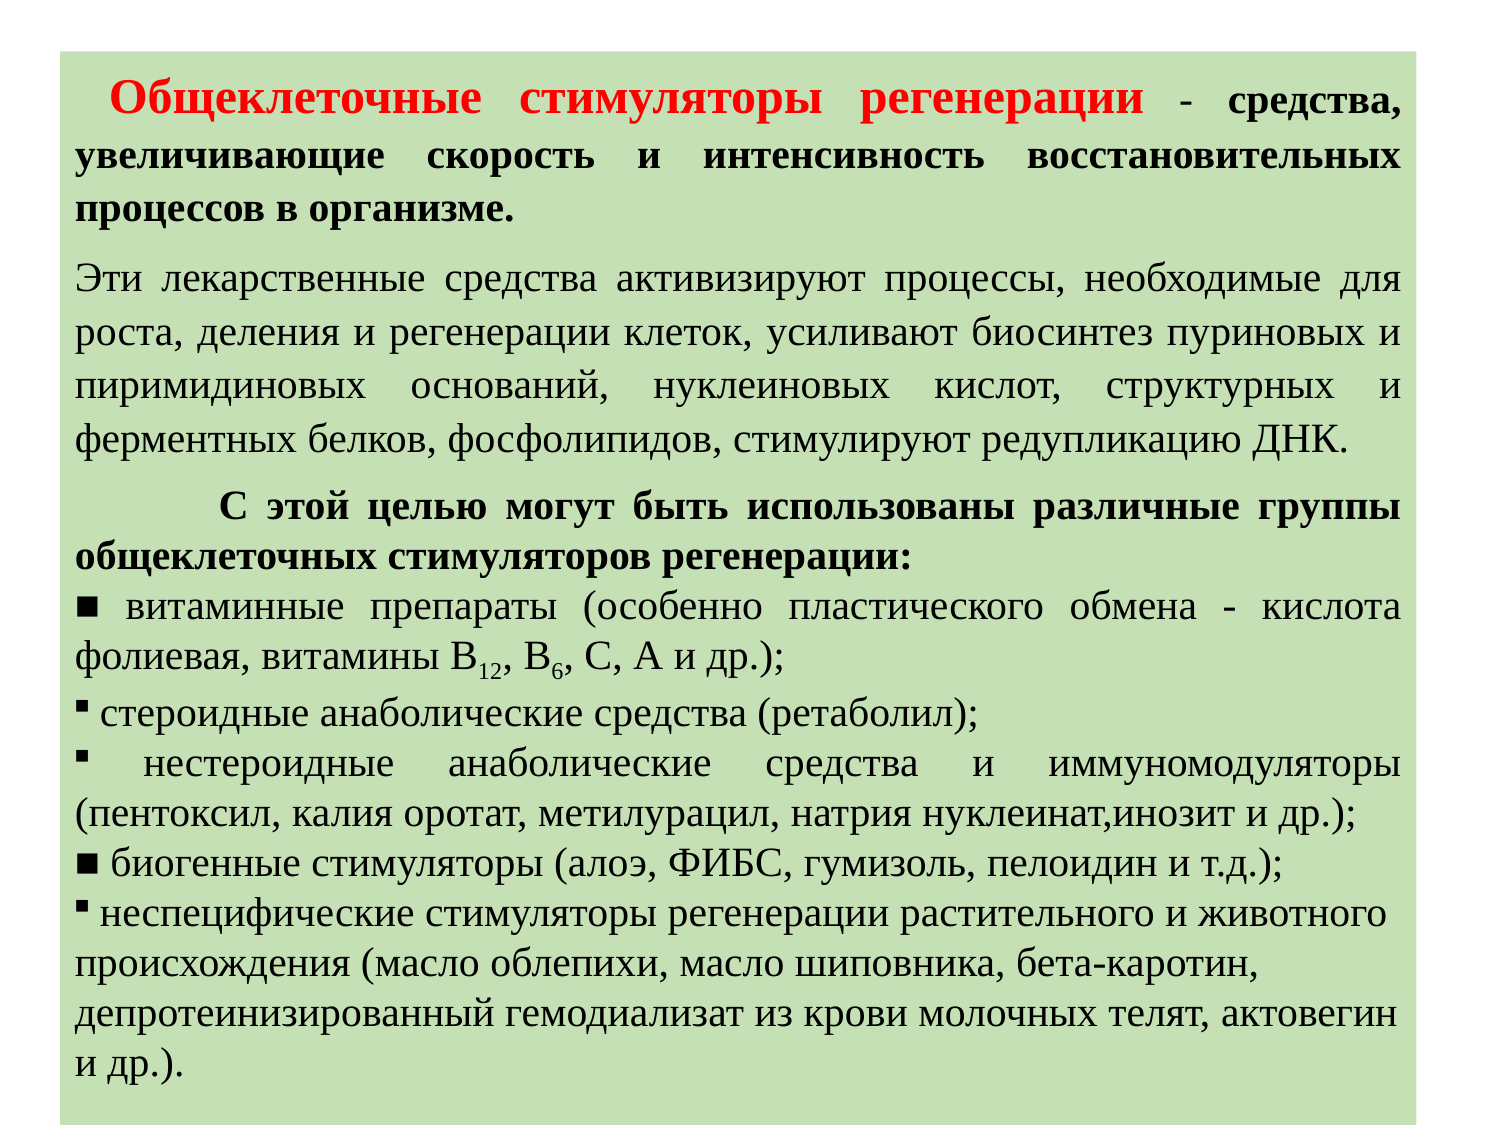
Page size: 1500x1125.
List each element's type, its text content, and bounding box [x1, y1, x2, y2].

text_box Общеклеточные стимуляторы регенерации - средства, увеличивающие скорость и интенсивность восстановительных процессов в организме. Эти лекарственные средства активизируют процессы, необходимые для роста, деления и регенерации клеток, усиливают биосинтез пуриновых и пиримидиновых оснований, нуклеиновых кислот, структурных и ферментных белков, фосфолипидов, стимулируют редупликацию ДНК. С этой целью могут быть использованы различные группы общеклеточных стимуляторов регенерации: ■ витаминные препараты (особенно пластического обмена - кислота фолиевая, витамины В12, В6, С, А и др.); ■ стероидные анаболические средства (ретаболил); ■ нестероидные анаболические средства и иммуномодуляторы (пентоксил, калия оротат, метилурацил, натрия нуклеинат,инозит и др.); ■ биогенные стимуляторы (алоэ, ФИБС, гумизоль, пелоидин и т.д.); ■ неспецифические стимуляторы регенерации растительного и животного происхождения (масло облепихи, масло шиповника, бета-каротин, депротеинизированный гемодиализат из крови молочных телят, актовегин и др.). [60, 51, 1417, 1125]
